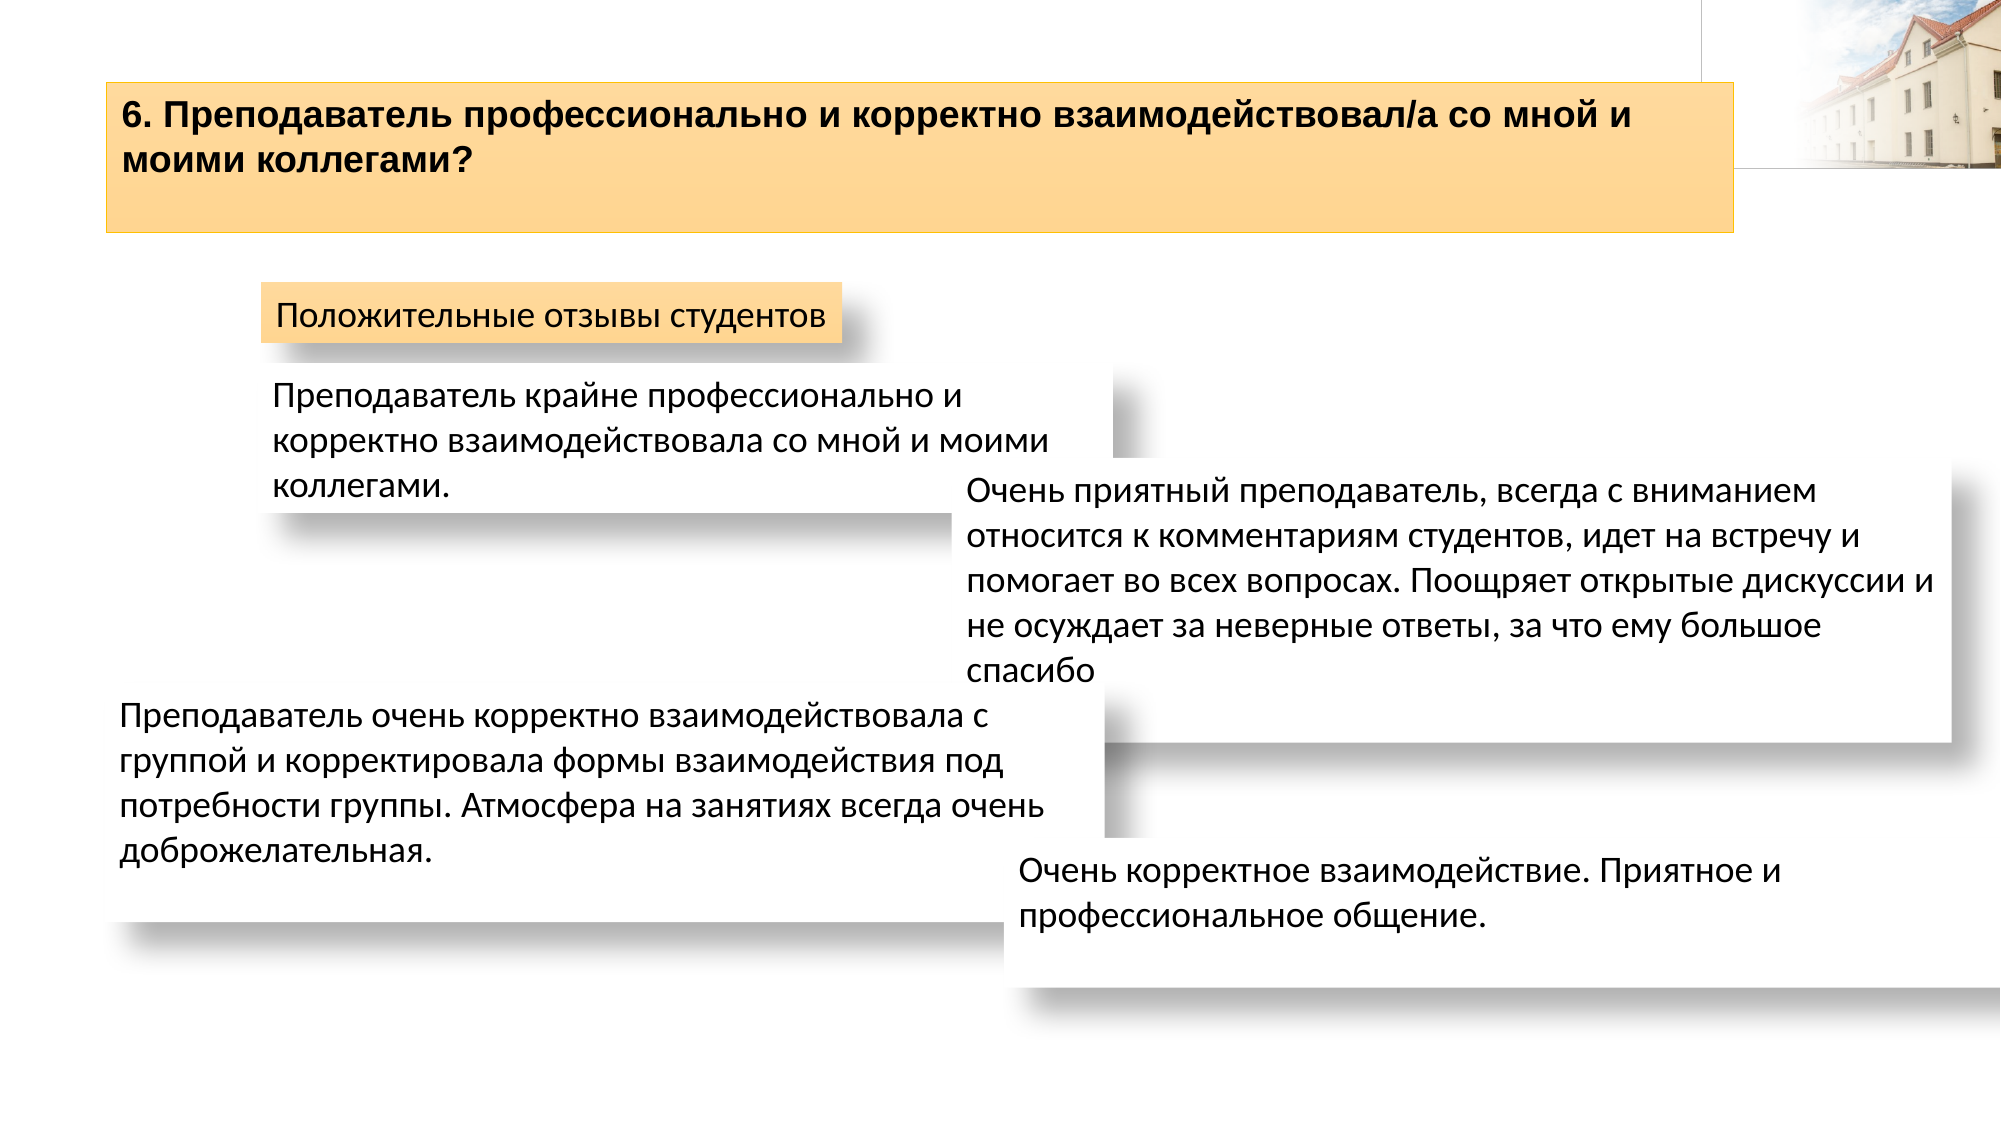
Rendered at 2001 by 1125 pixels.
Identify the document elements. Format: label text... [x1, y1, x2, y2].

text_box 6. Преподаватель профессионально и корректно взаимодействовал/а со мной и моими коллегами? [106, 82, 1734, 233]
text_box Преподаватель очень корректно взаимодействовала с группой и корректировала формы взаимодействия под потребности группы. Атмосфера на занятиях всегда очень доброжелательная. [104, 681, 1106, 923]
text_box Преподаватель крайне профессионально и корректно взаимодействовала со мной и моими коллегами. [257, 362, 1114, 514]
text_box Очень корректное взаимодействие. Приятное и профессиональное общение. [1003, 837, 2000, 989]
text_box Положительные отзывы студентов [261, 282, 843, 343]
picture [1699, 0, 2001, 169]
text_box [25, 33, 1666, 95]
text_box Очень приятный преподаватель, всегда с вниманием относится к комментариям студентов, идет на встречу и помогает во всех вопросах. Поощряет открытые дискуссии и не осуждает за неверные ответы, за что ему большое спасибо [951, 457, 1953, 744]
